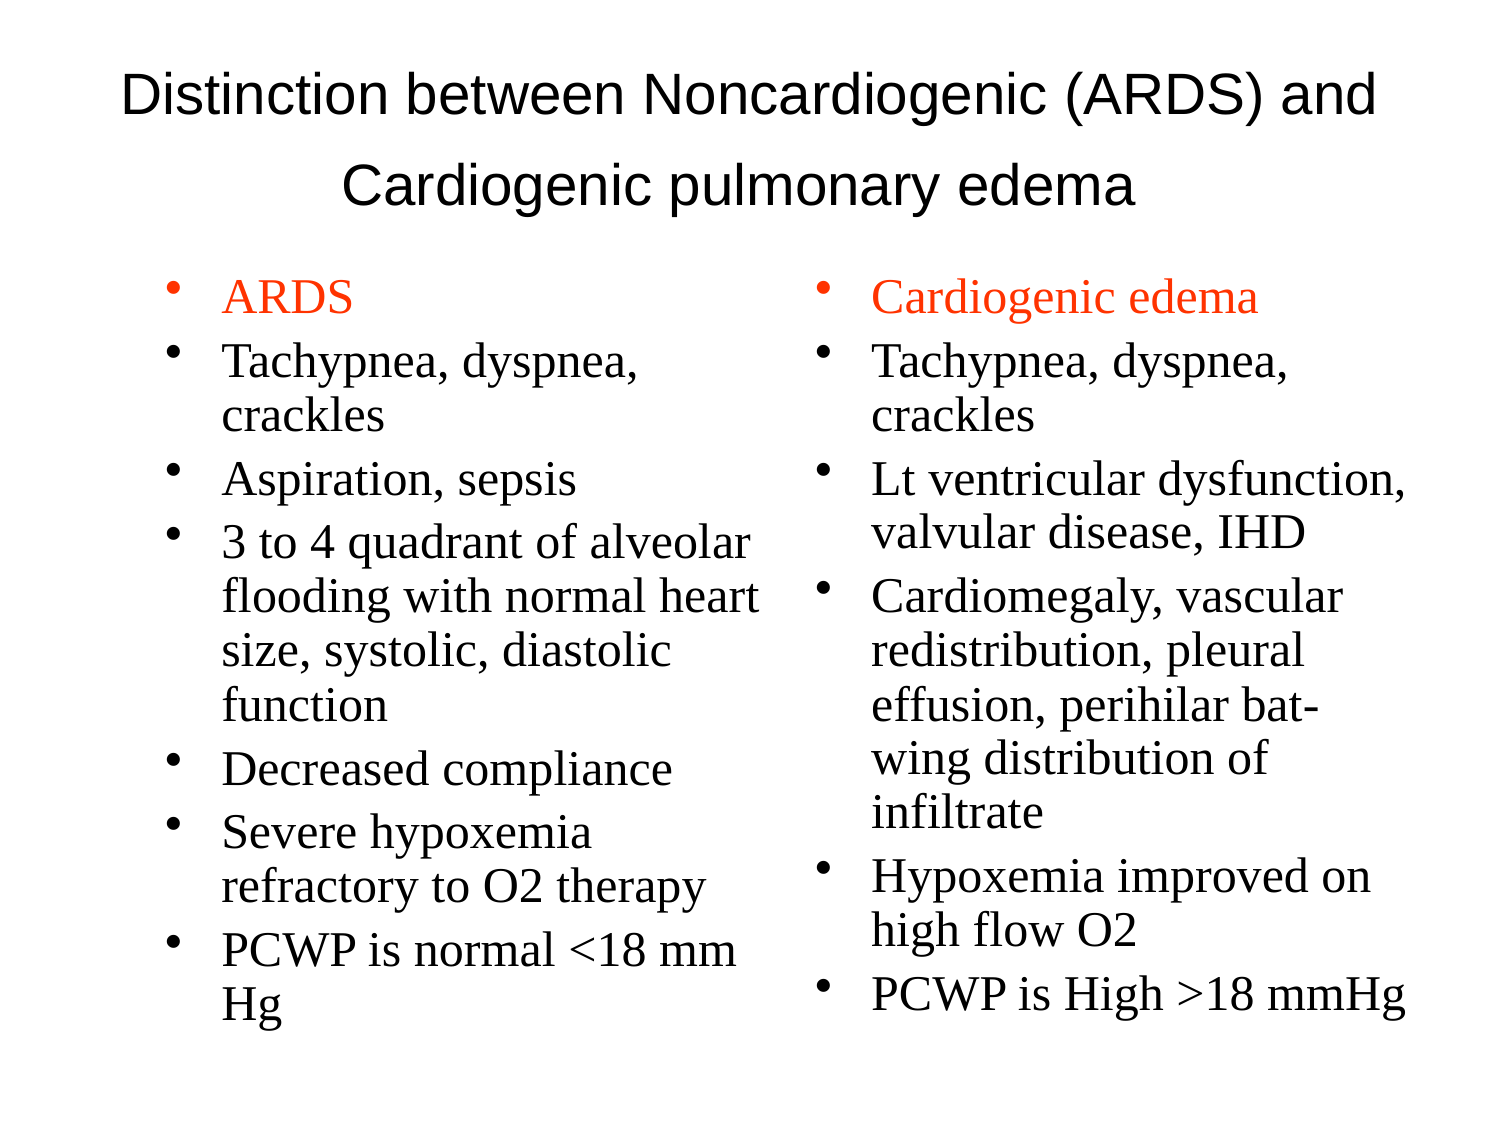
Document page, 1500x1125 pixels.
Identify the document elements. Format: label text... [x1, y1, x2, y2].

list Cardiogenic edema Tachypnea, dyspnea, crackles Lt ventricular dysfunction, valvular disease, IHD Cardiomegaly, vascular redistribution, pleural effusion, perihilar bat-wing distribution of infiltrate Hypoxemia improved on high flow O2 PCWP is High >18 mmHg [800, 262, 1425, 1100]
list ARDS Tachypnea, dyspnea, crackles Aspiration, sepsis 3 to 4 quadrant of alveolar flooding with normal heart size, systolic, diastolic function Decreased compliance Severe hypoxemia refractory to O2 therapy PCWP is normal <18 mm Hg [150, 262, 775, 1125]
title Distinction between Noncardiogenic (ARDS) and Cardiogenic pulmonary edema [75, 45, 1425, 233]
